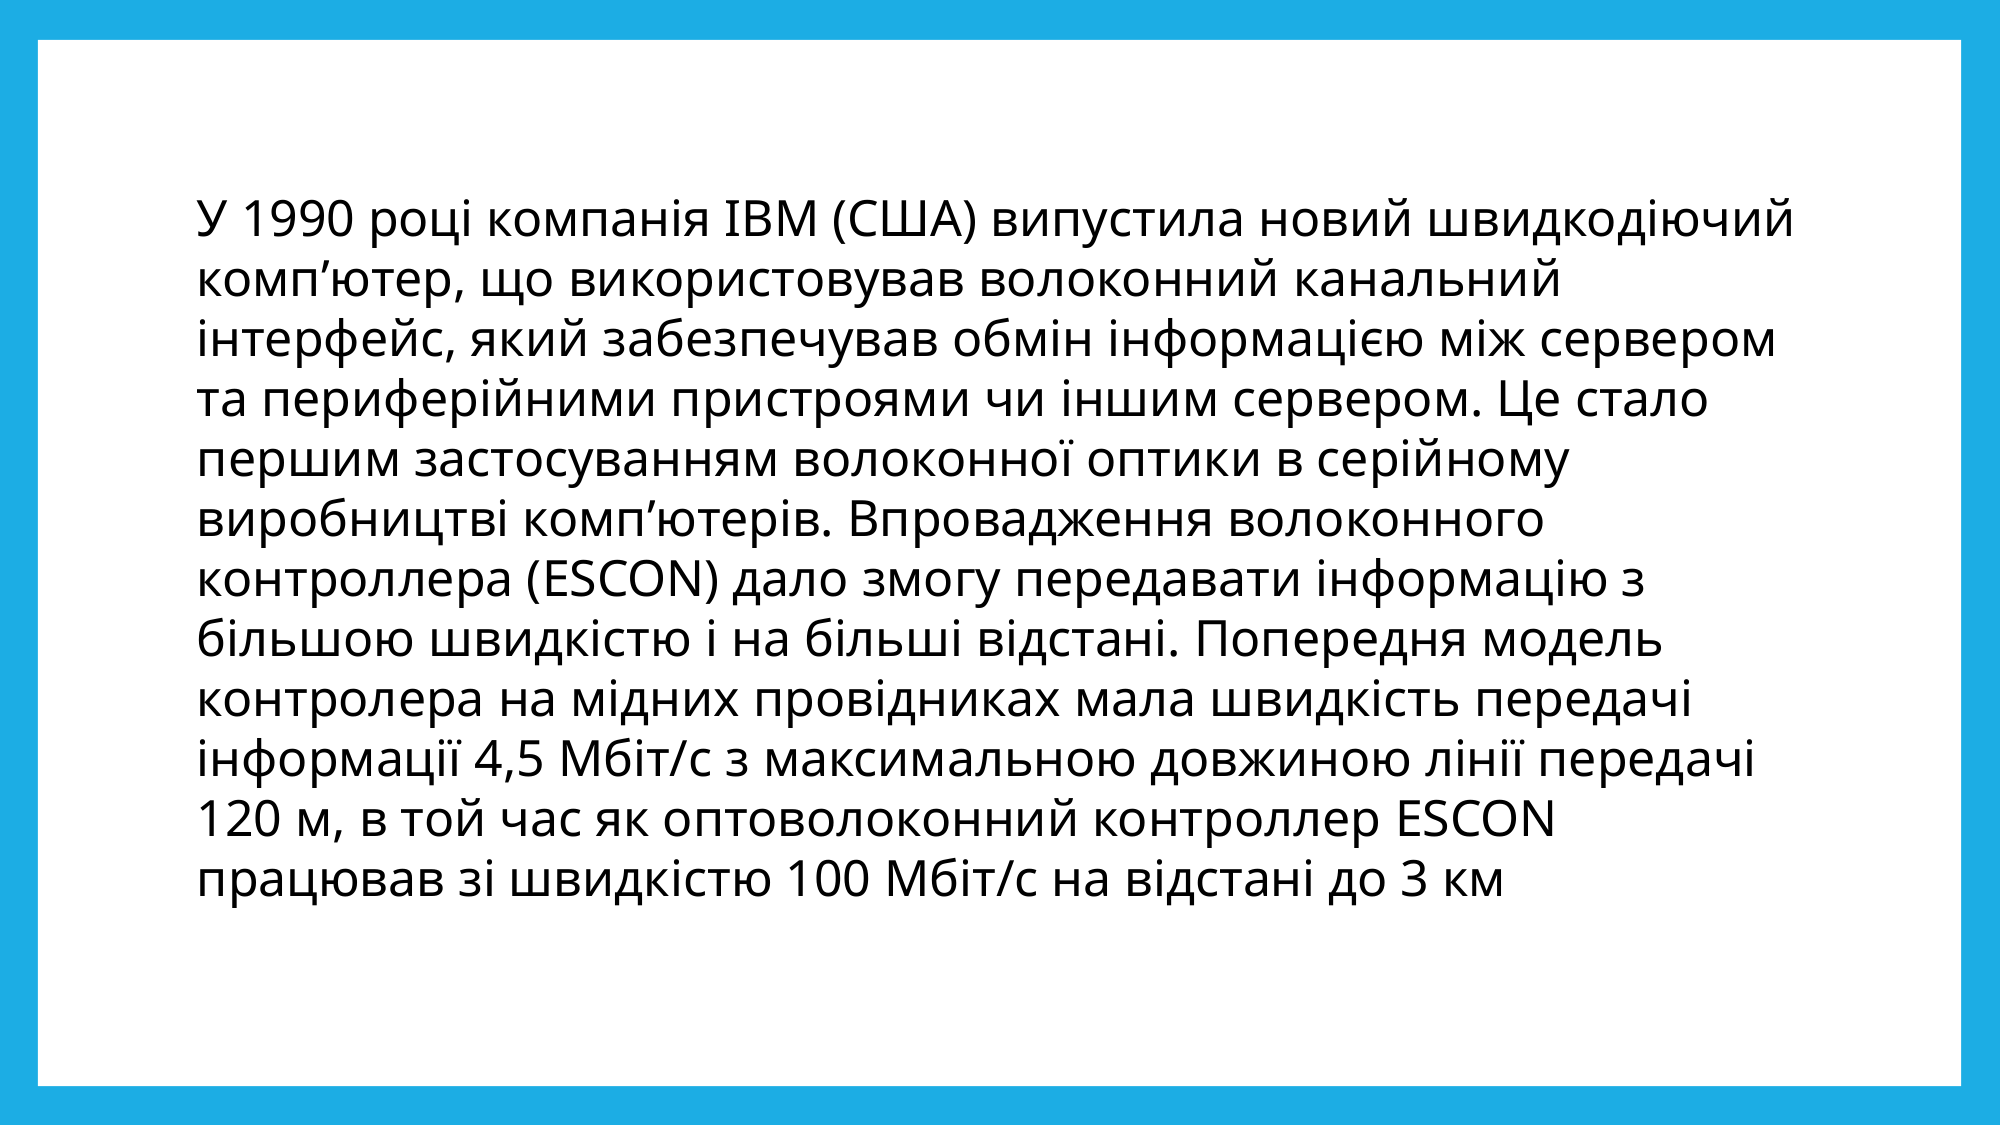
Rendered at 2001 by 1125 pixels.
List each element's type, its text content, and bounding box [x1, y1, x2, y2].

text_box У 1990 році компанія IBM (США) випустила новий швидкодіючий комп’ютер, що використовував волоконний канальний інтерфейс, який забезпечував обмін інформацією між сервером та периферійними пристроями чи іншим сервером. Це стало першим застосуванням волоконної оптики в серійному виробництві комп’ютерів. Впровадження волоконного контроллера (ESCON) дало змогу передавати інформацію з більшою швидкістю і на більші відстані. Попередня модель контролера на мідних провідниках мала швидкість передачі інформації 4,5 Мбіт/с з максимальною довжиною лінії передачі 120 м, в той час як оптоволоконний контроллер ESCON працював зі швидкістю 100 Мбіт/с на відстані до 3 км [182, 179, 1818, 914]
